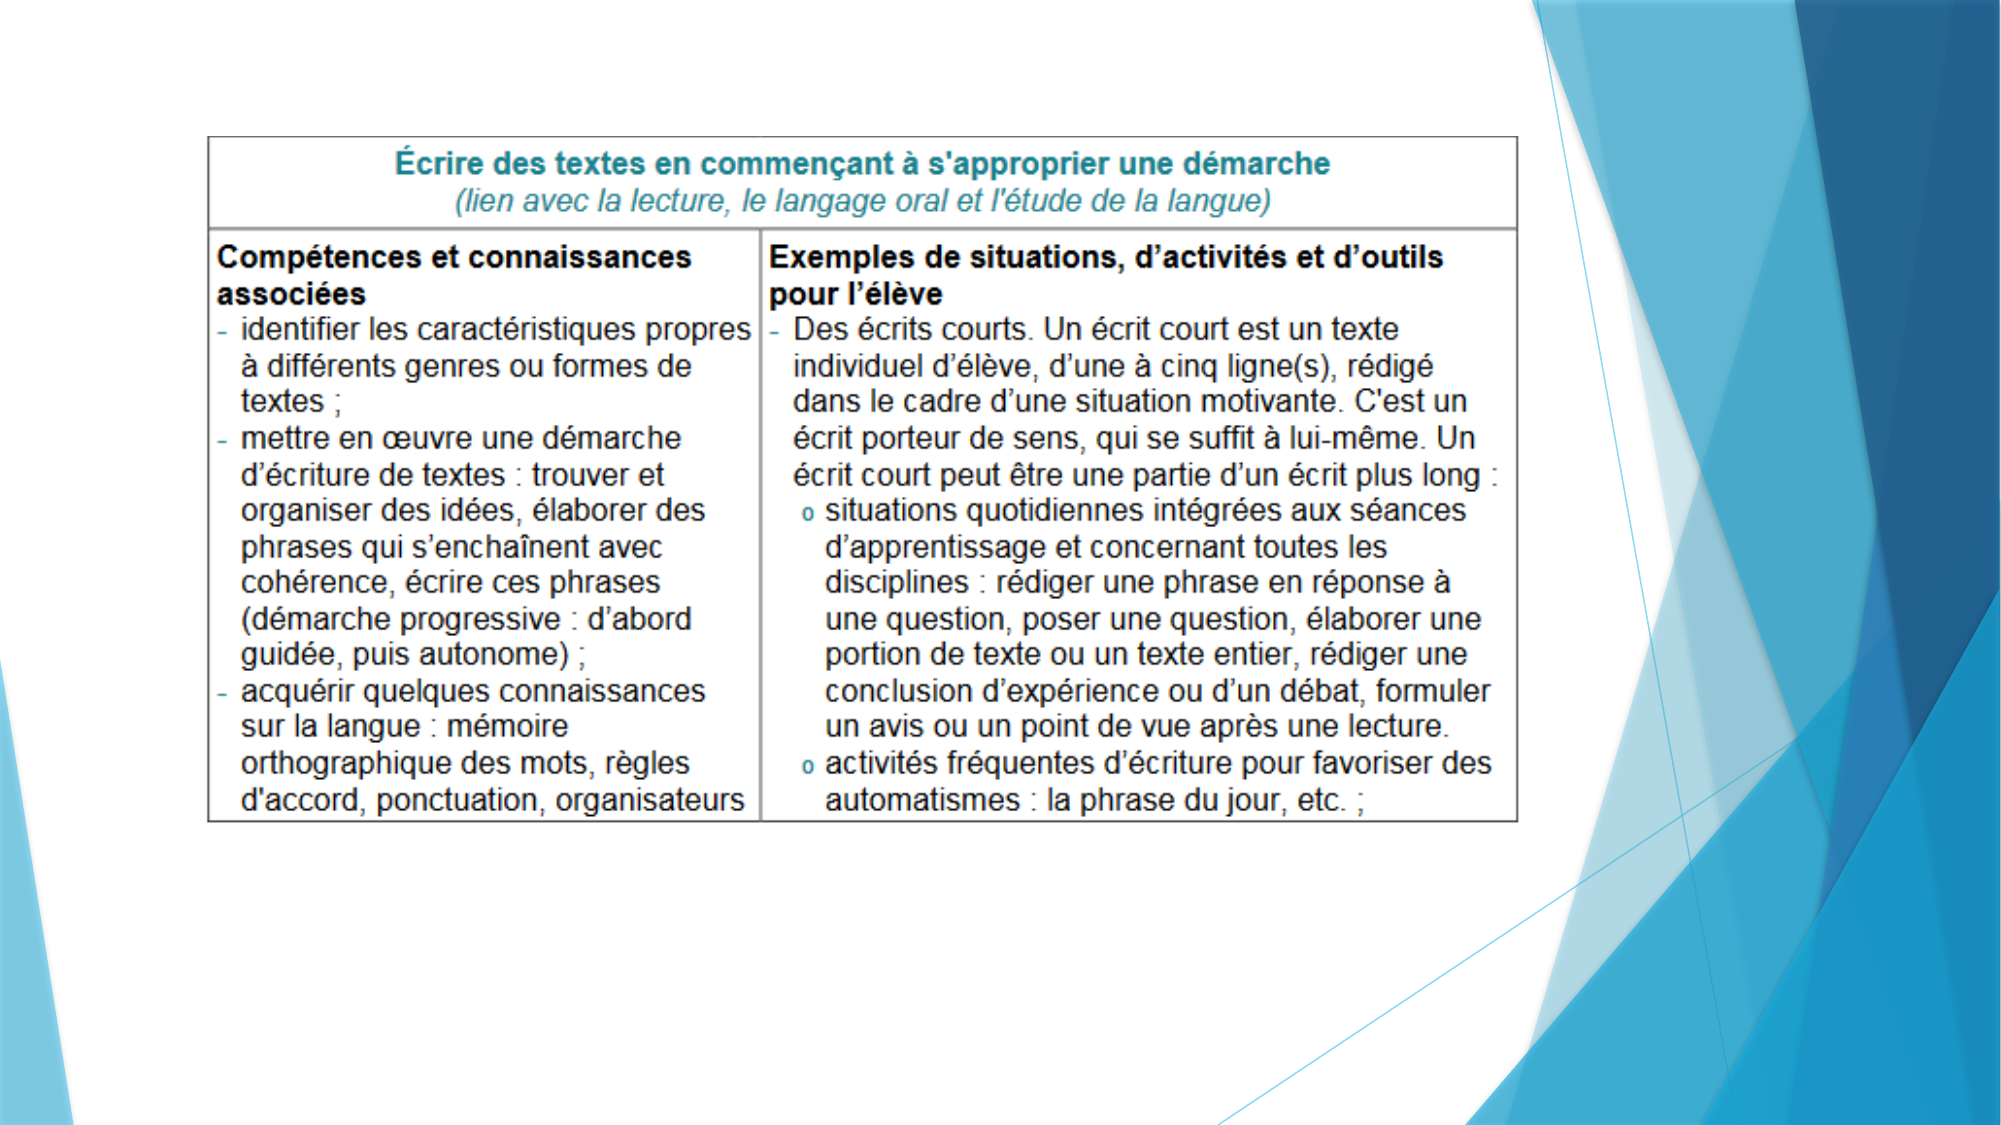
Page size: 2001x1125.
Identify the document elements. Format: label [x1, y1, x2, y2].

picture [199, 136, 1540, 850]
